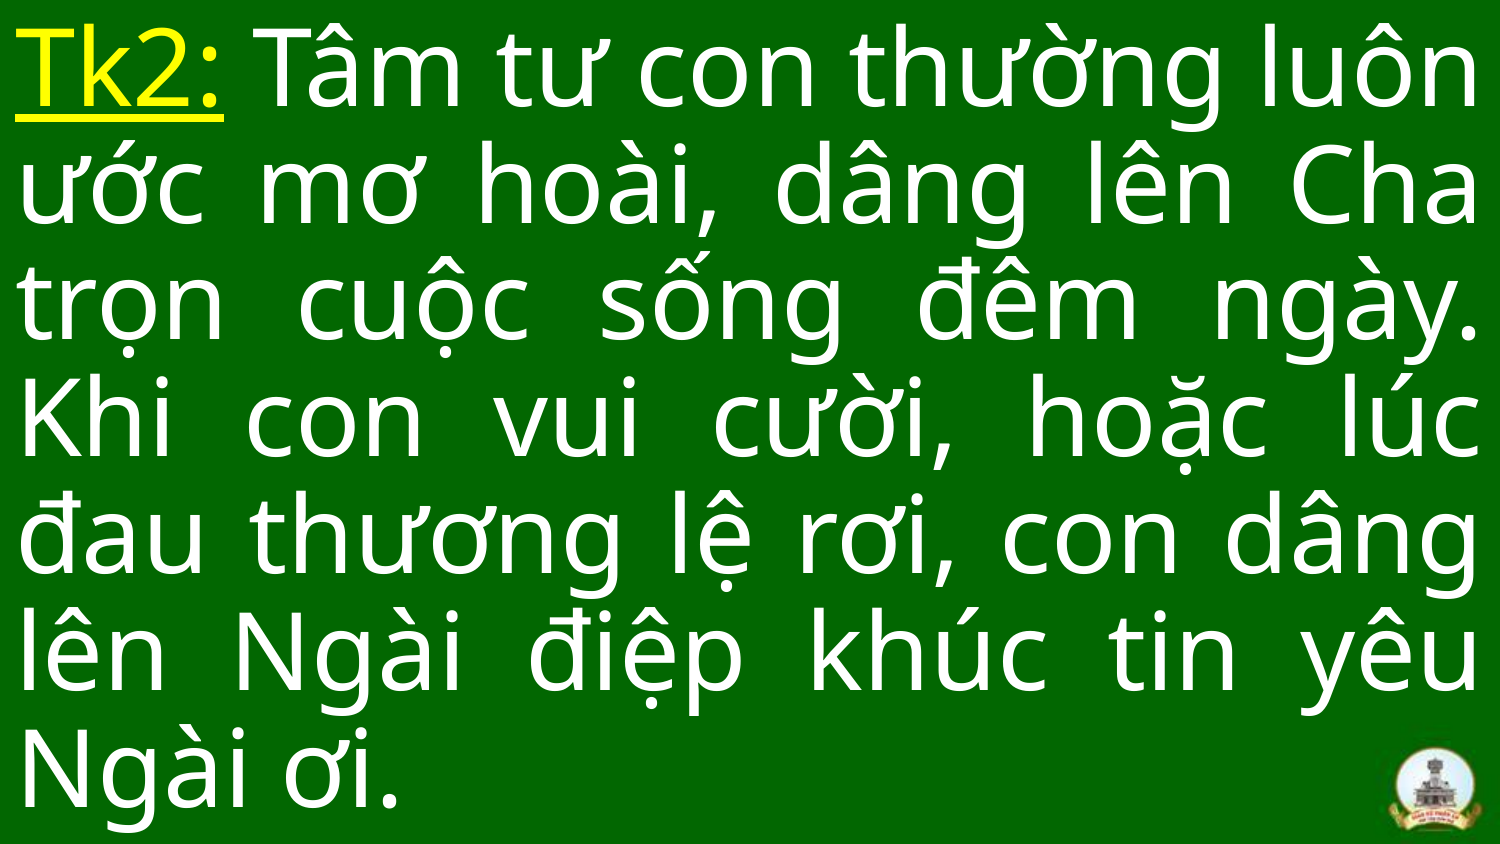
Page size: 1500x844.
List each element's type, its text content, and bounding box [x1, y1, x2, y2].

subtitle Tk2: Tâm tư con thường luôn ước mơ hoài, dâng lên Cha trọn cuộc sống đêm ngày. Khi con vui cười, hoặc lúc đau thương lệ rơi, con dâng lên Ngài điệp khúc tin yêu Ngài ơi. [0, 0, 1500, 844]
